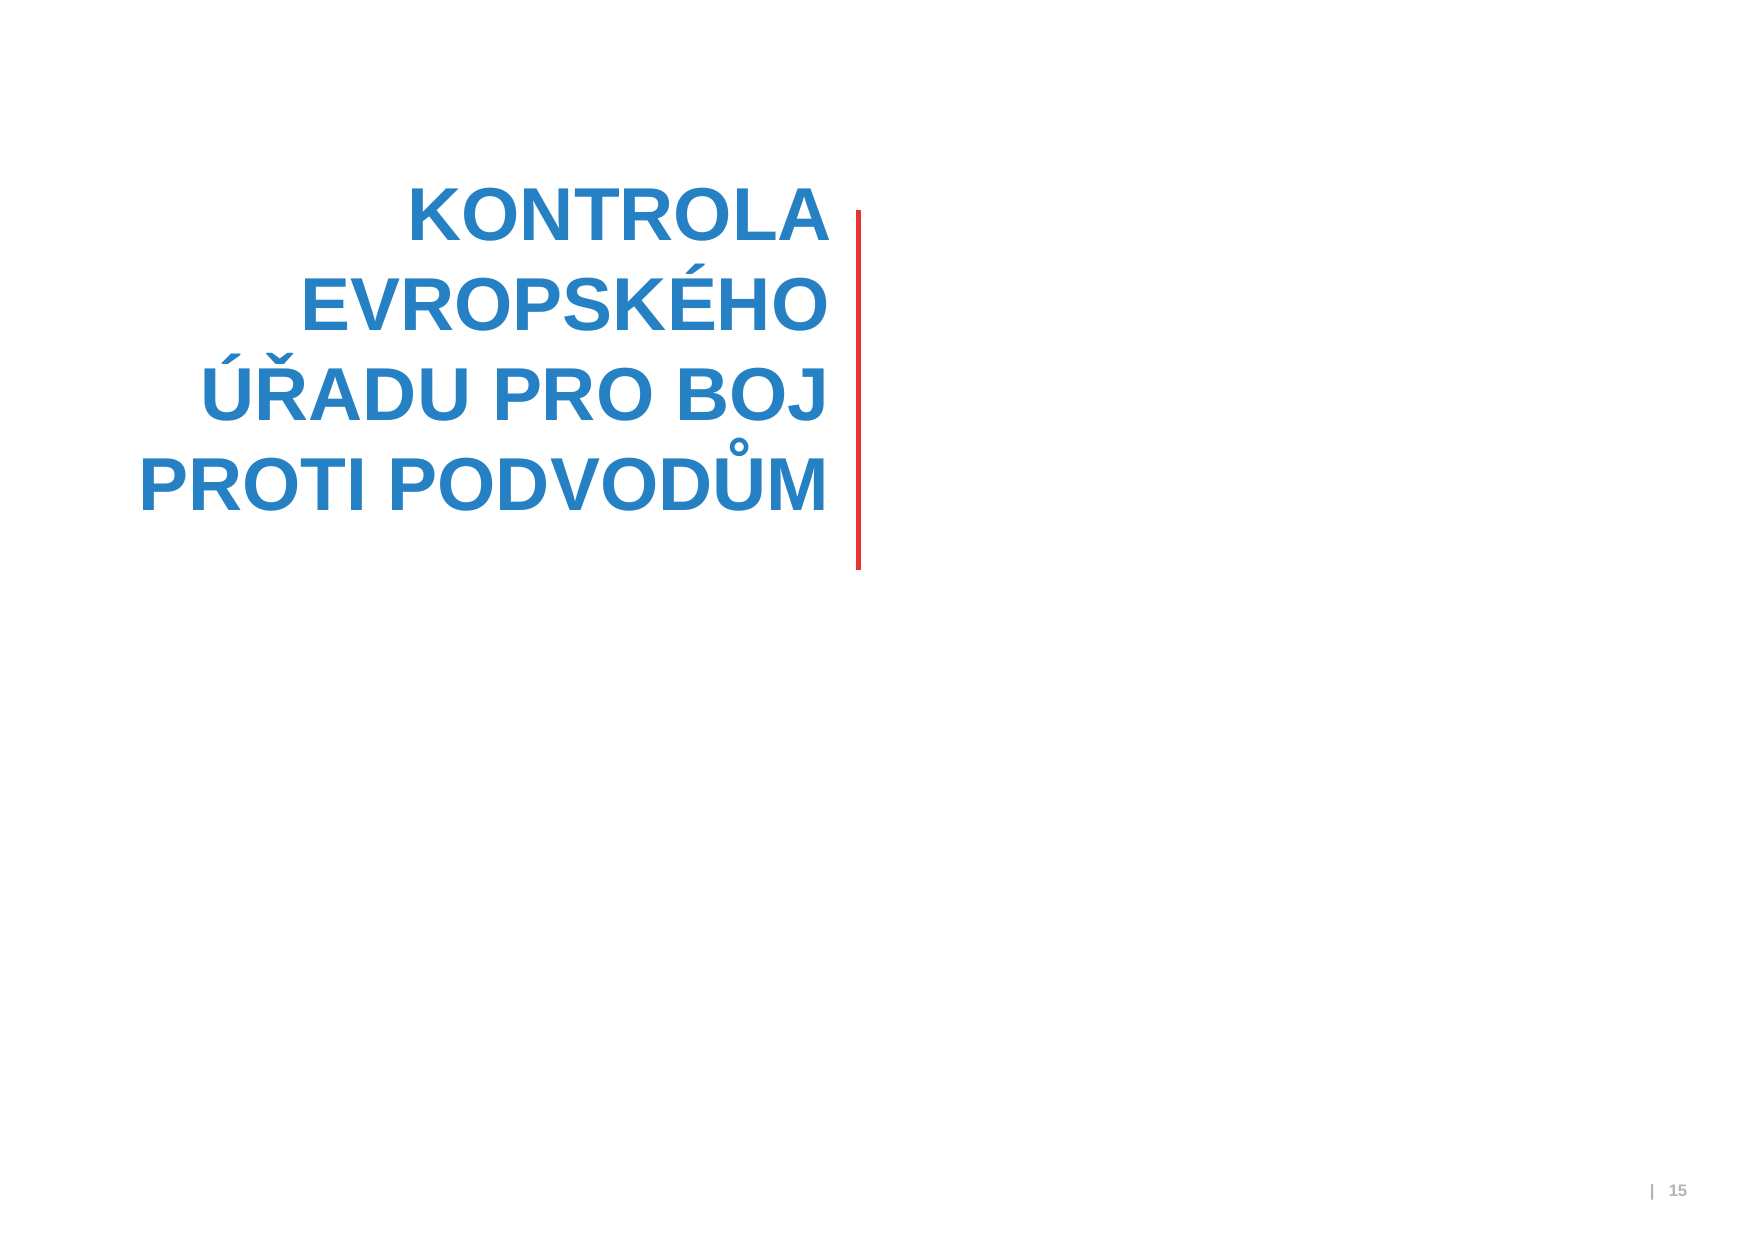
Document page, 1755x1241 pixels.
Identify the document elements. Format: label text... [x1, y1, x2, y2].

slide_number | 15 [1427, 1180, 1688, 1201]
title KONTROLA EVROPSKÉHO ÚŘADU PRO BOJ PROTI PODVODŮM [50, 162, 830, 618]
